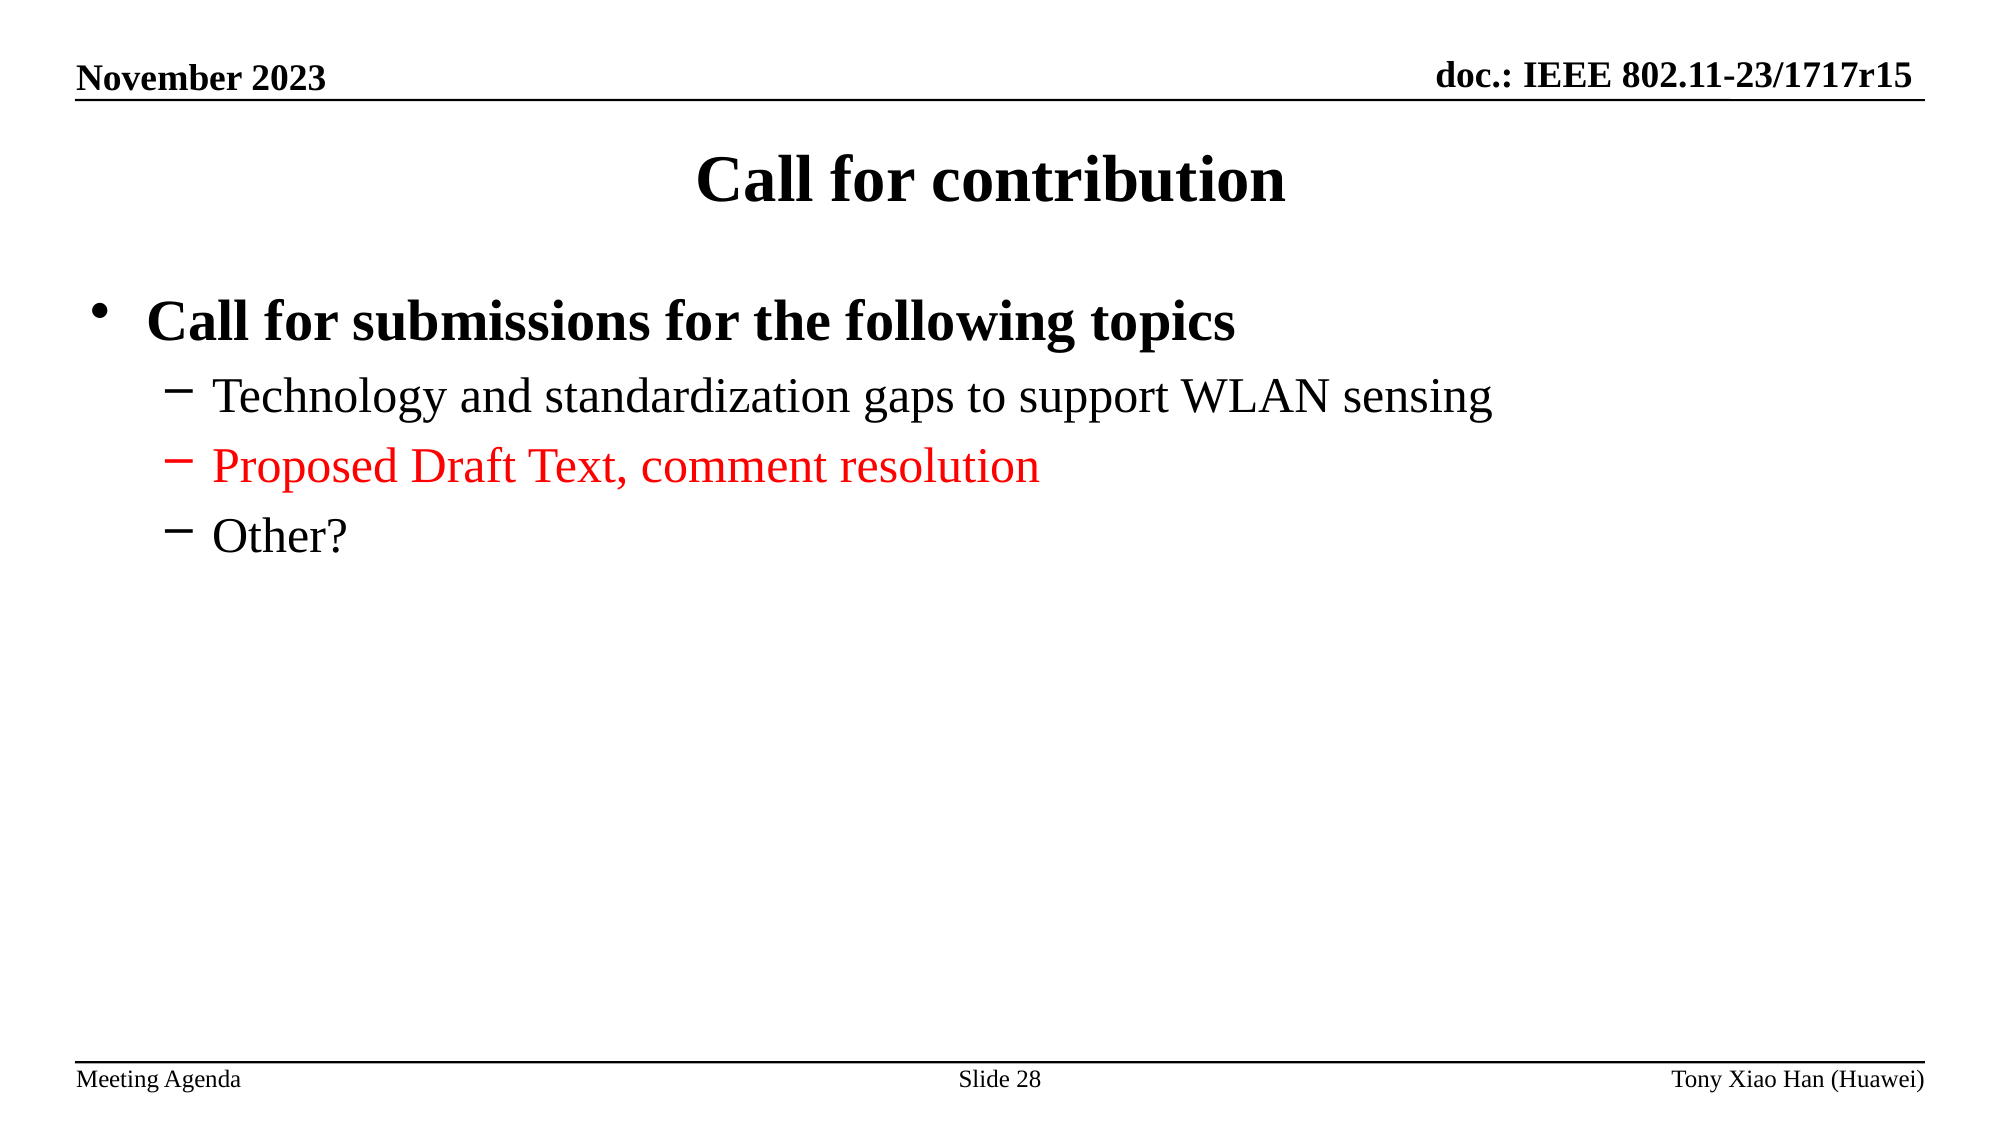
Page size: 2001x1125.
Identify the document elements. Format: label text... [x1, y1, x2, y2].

text_box Call for submissions for the following topics Technology and standardization gaps to support WLAN sensing Proposed Draft Text, comment resolution Other? [75, 275, 1925, 1050]
text_box Call for contribution [362, 87, 1638, 263]
